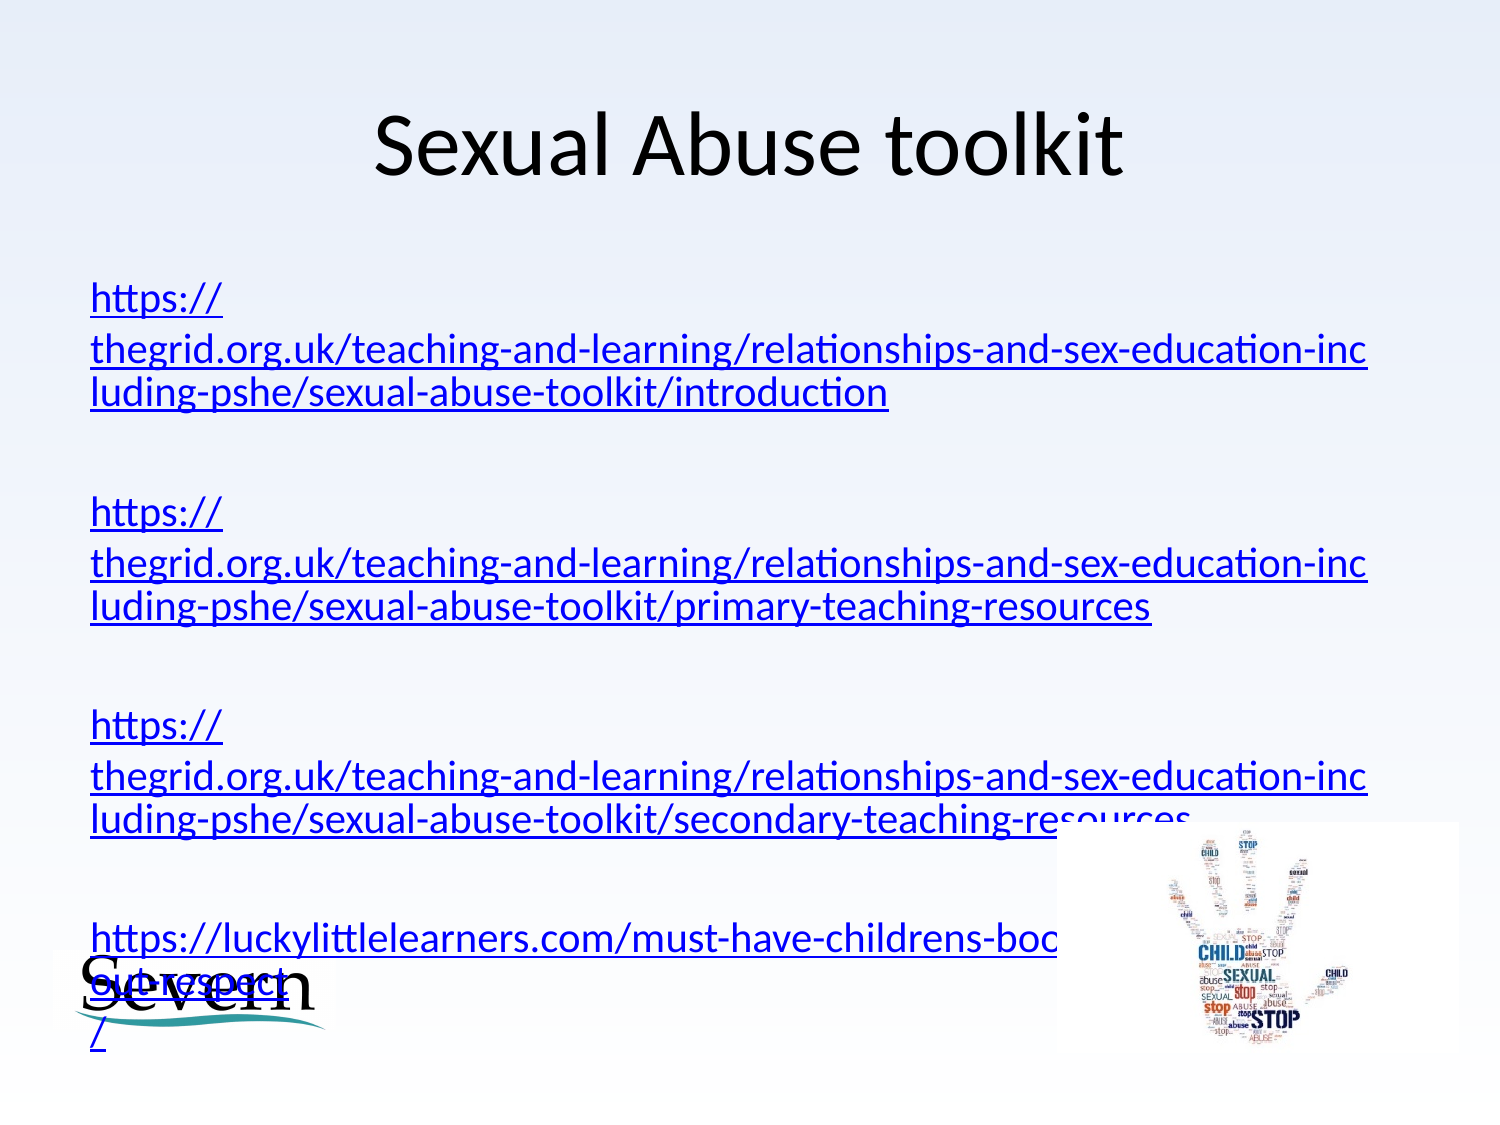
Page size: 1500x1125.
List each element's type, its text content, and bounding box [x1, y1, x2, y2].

list https://thegrid.org.uk/teaching-and-learning/relationships-and-sex-education-including-pshe/sexual-abuse-toolkit/introduction https://thegrid.org.uk/teaching-and-learning/relationships-and-sex-education-including-pshe/sexual-abuse-toolkit/primary-teaching-resources https://thegrid.org.uk/teaching-and-learning/relationships-and-sex-education-including-pshe/sexual-abuse-toolkit/secondary-teaching-resources https://luckylittlelearners.com/must-have-childrens-books-and-videos-about-respect/ [75, 262, 1388, 894]
picture [53, 950, 336, 1030]
title Sexual Abuse toolkit [75, 45, 1425, 233]
picture [1056, 822, 1460, 1054]
